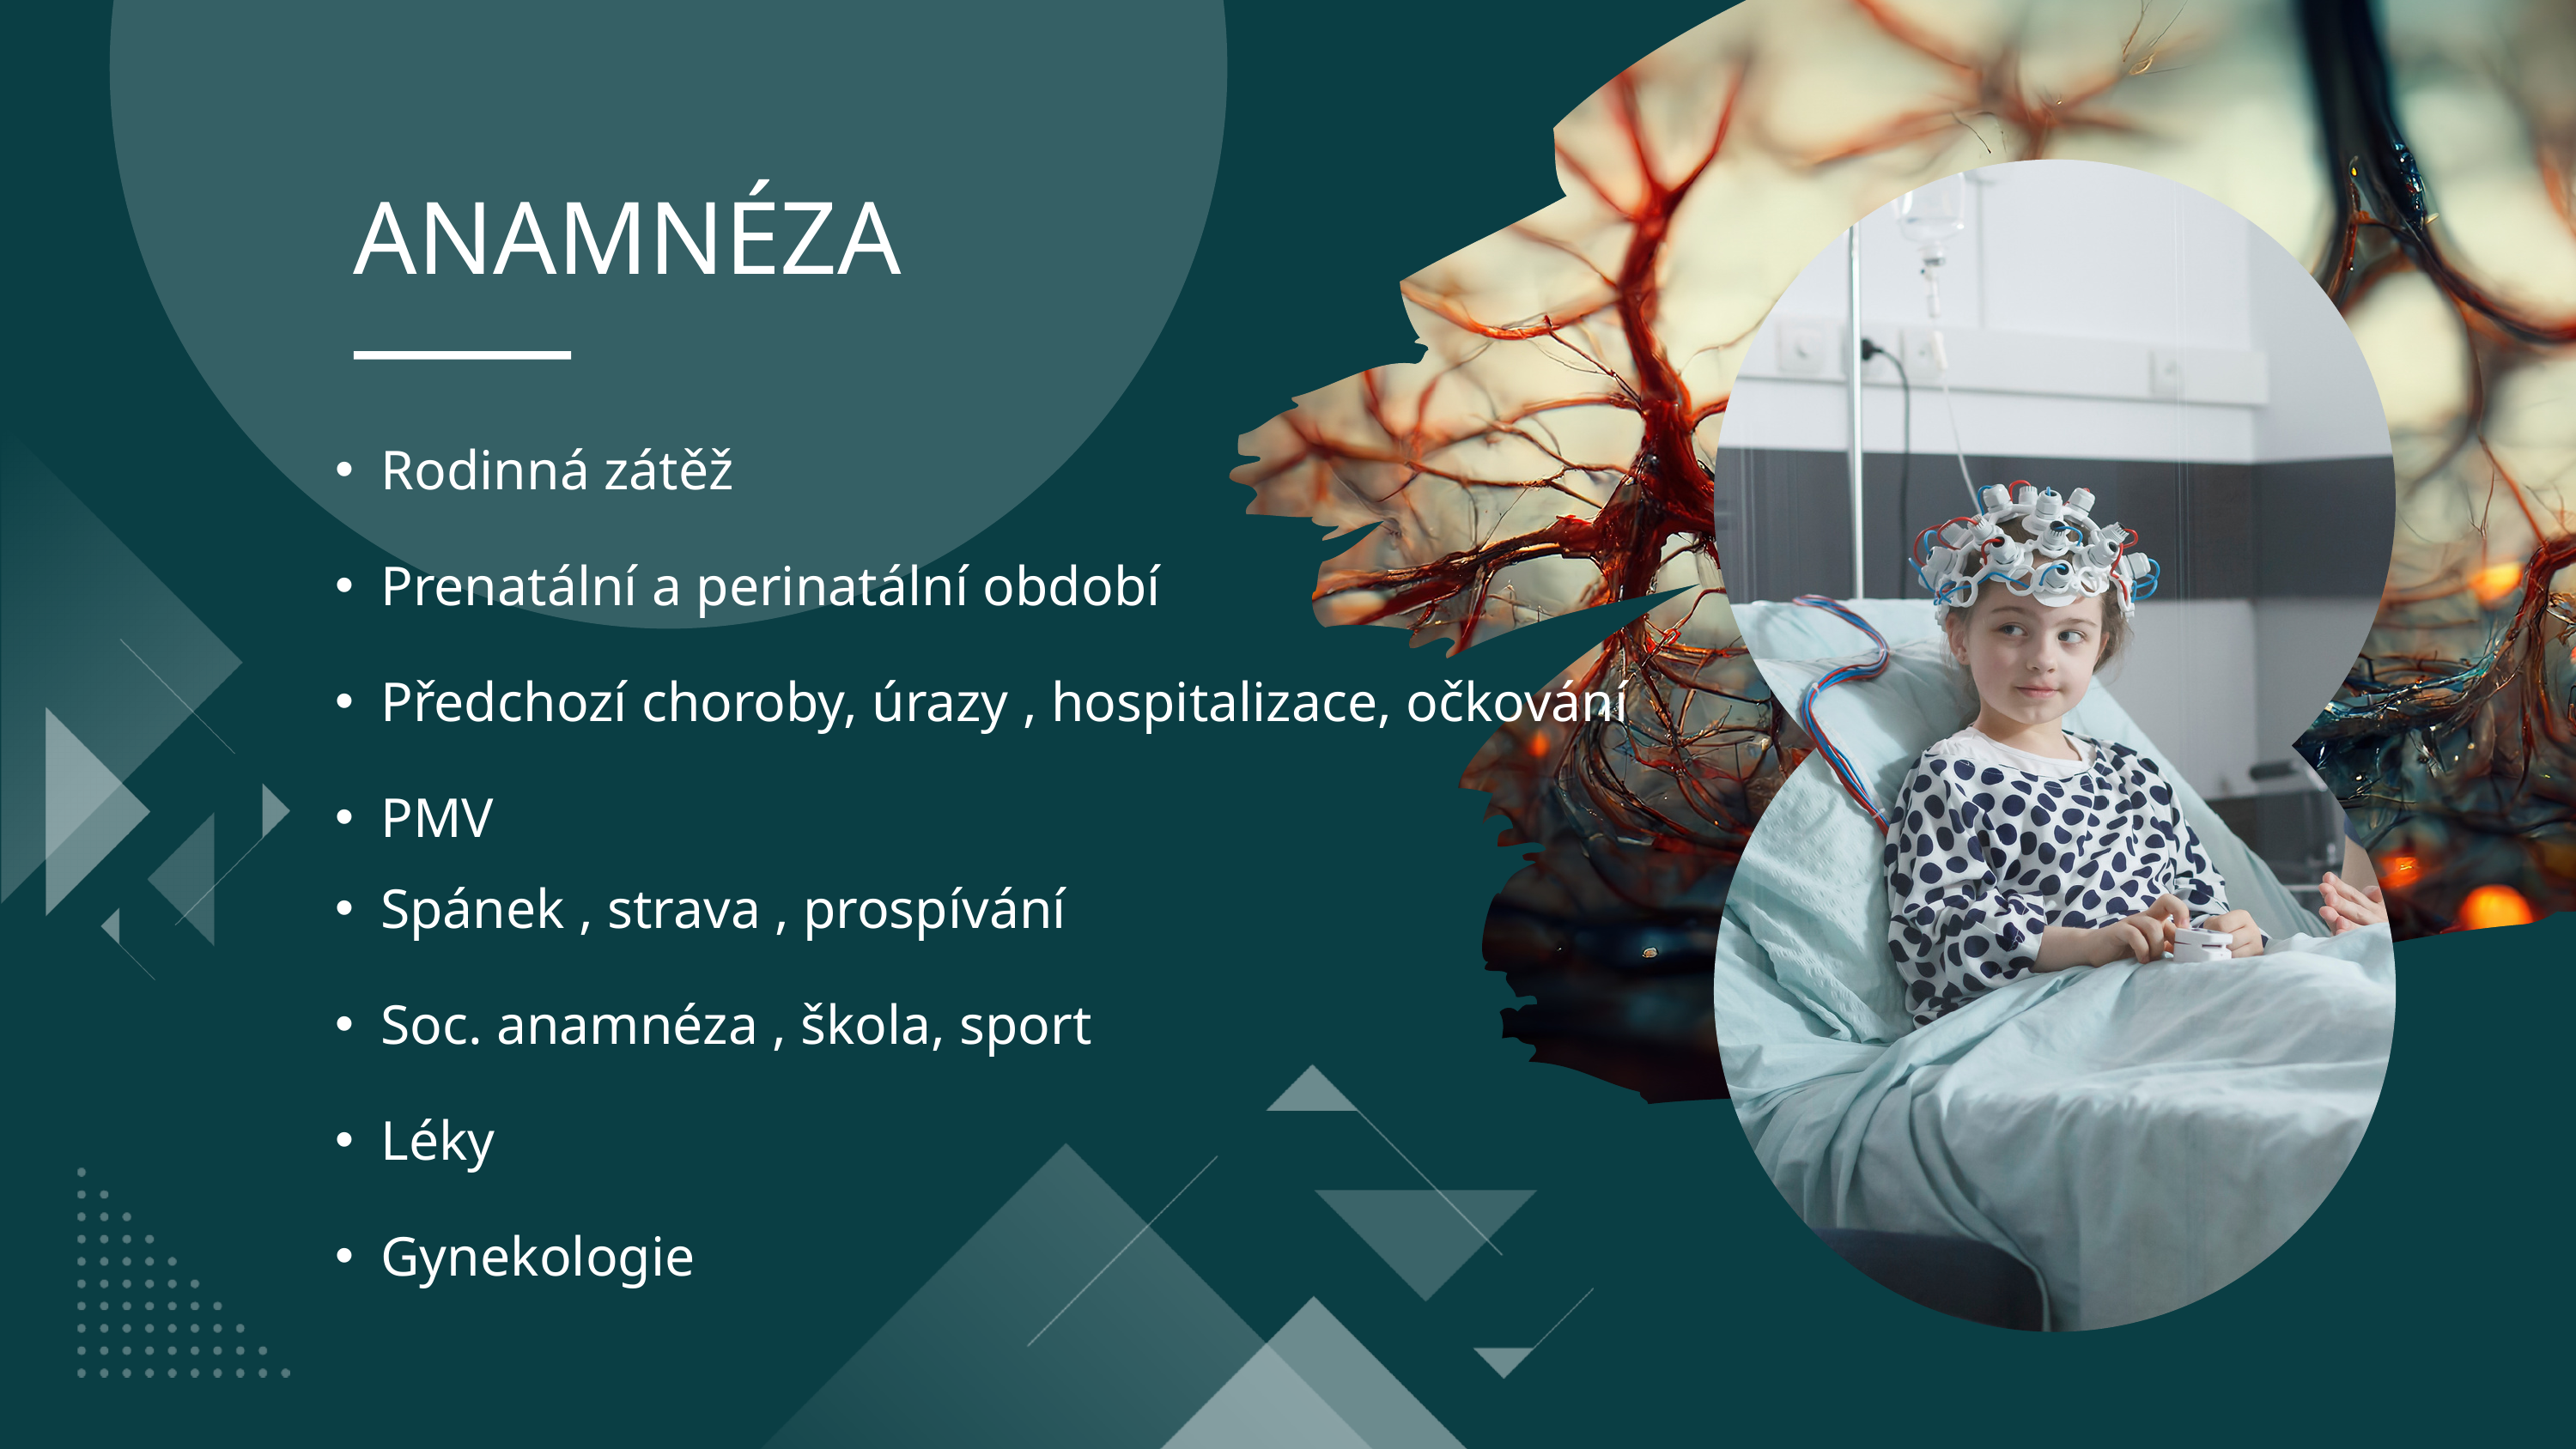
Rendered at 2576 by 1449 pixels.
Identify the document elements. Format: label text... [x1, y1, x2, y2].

text_box Rodinná zátěž Prenatální a perinatální období Předchozí choroby, úrazy , hospitalizace, očkování PMV [295, 636, 1224, 840]
picture [76, 1167, 290, 1379]
picture [671, 841, 1594, 1449]
picture [0, 423, 290, 980]
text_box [1713, 159, 2397, 1332]
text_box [1229, 0, 2576, 1105]
text_box Spánek , strava , prospívání Soc. anamnéza , škola, sport Léky Gynekologie [289, 823, 1182, 1288]
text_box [106, 0, 1224, 629]
